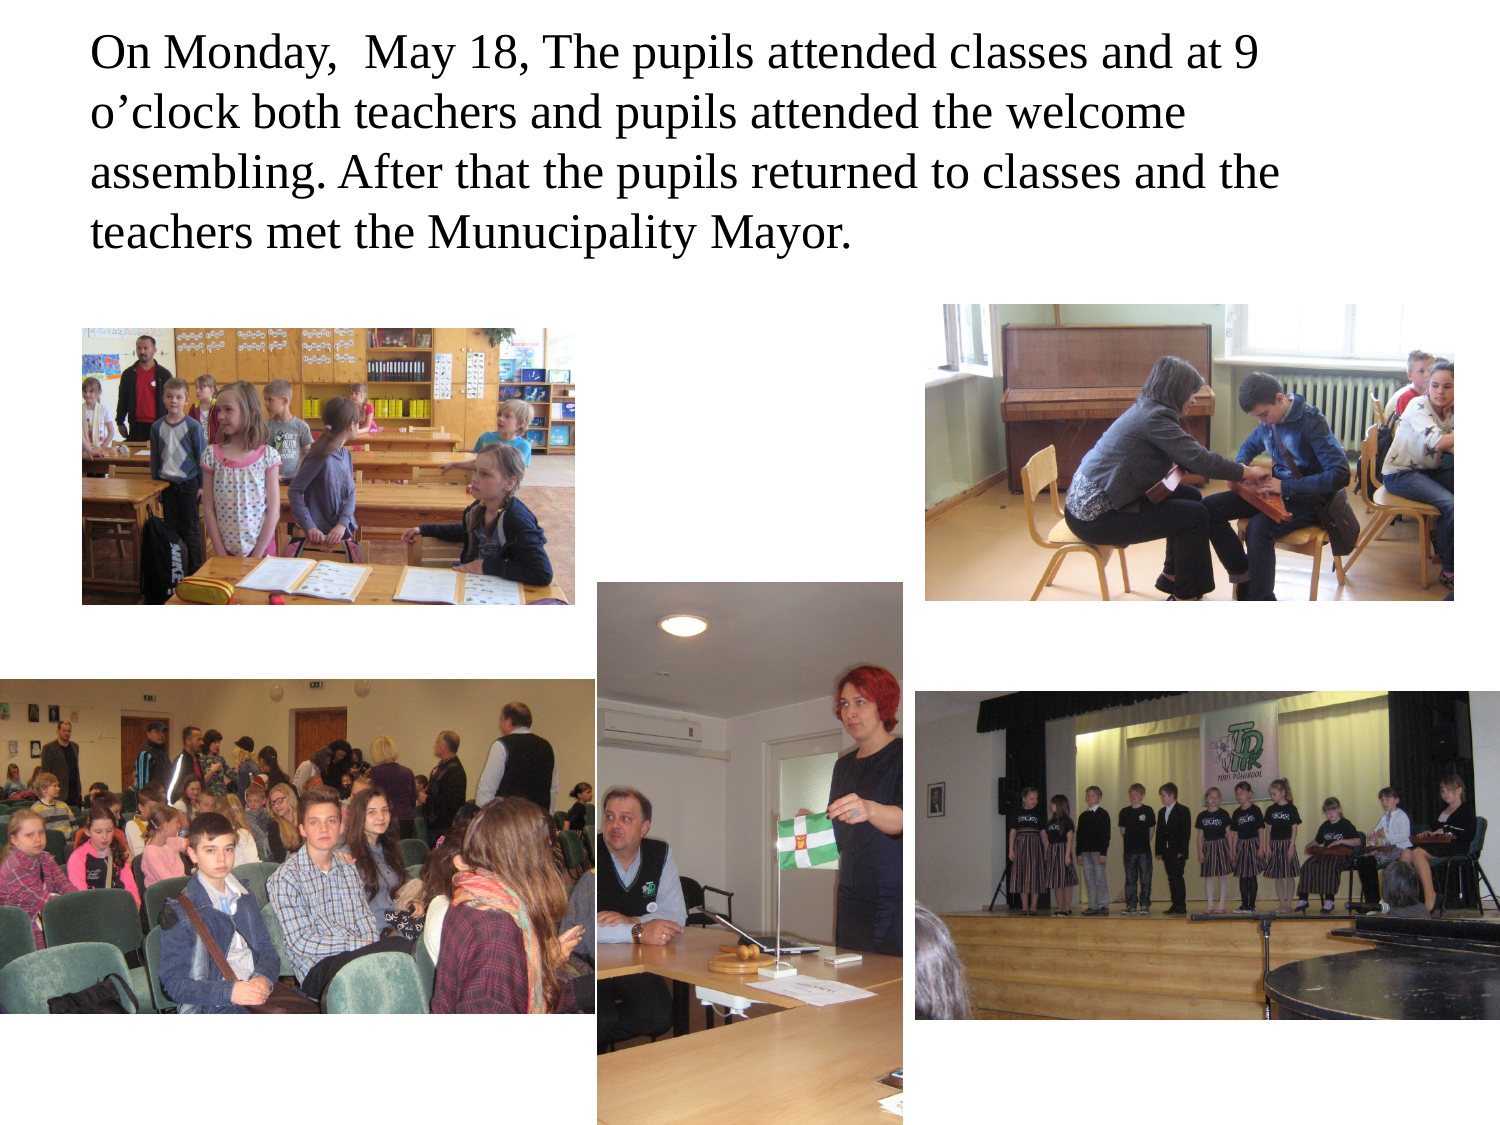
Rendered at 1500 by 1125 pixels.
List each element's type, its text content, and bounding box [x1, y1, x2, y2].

picture [81, 327, 575, 605]
title On Monday, May 18, The pupils attended classes and at 9 o’clock both teachers and pupils attended the welcome assembling. After that the pupils returned to classes and the teachers met the Munucipality Mayor. [75, 45, 1425, 233]
picture [925, 304, 1454, 602]
picture [915, 691, 1500, 1020]
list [0, 679, 592, 1014]
picture [597, 581, 903, 1125]
